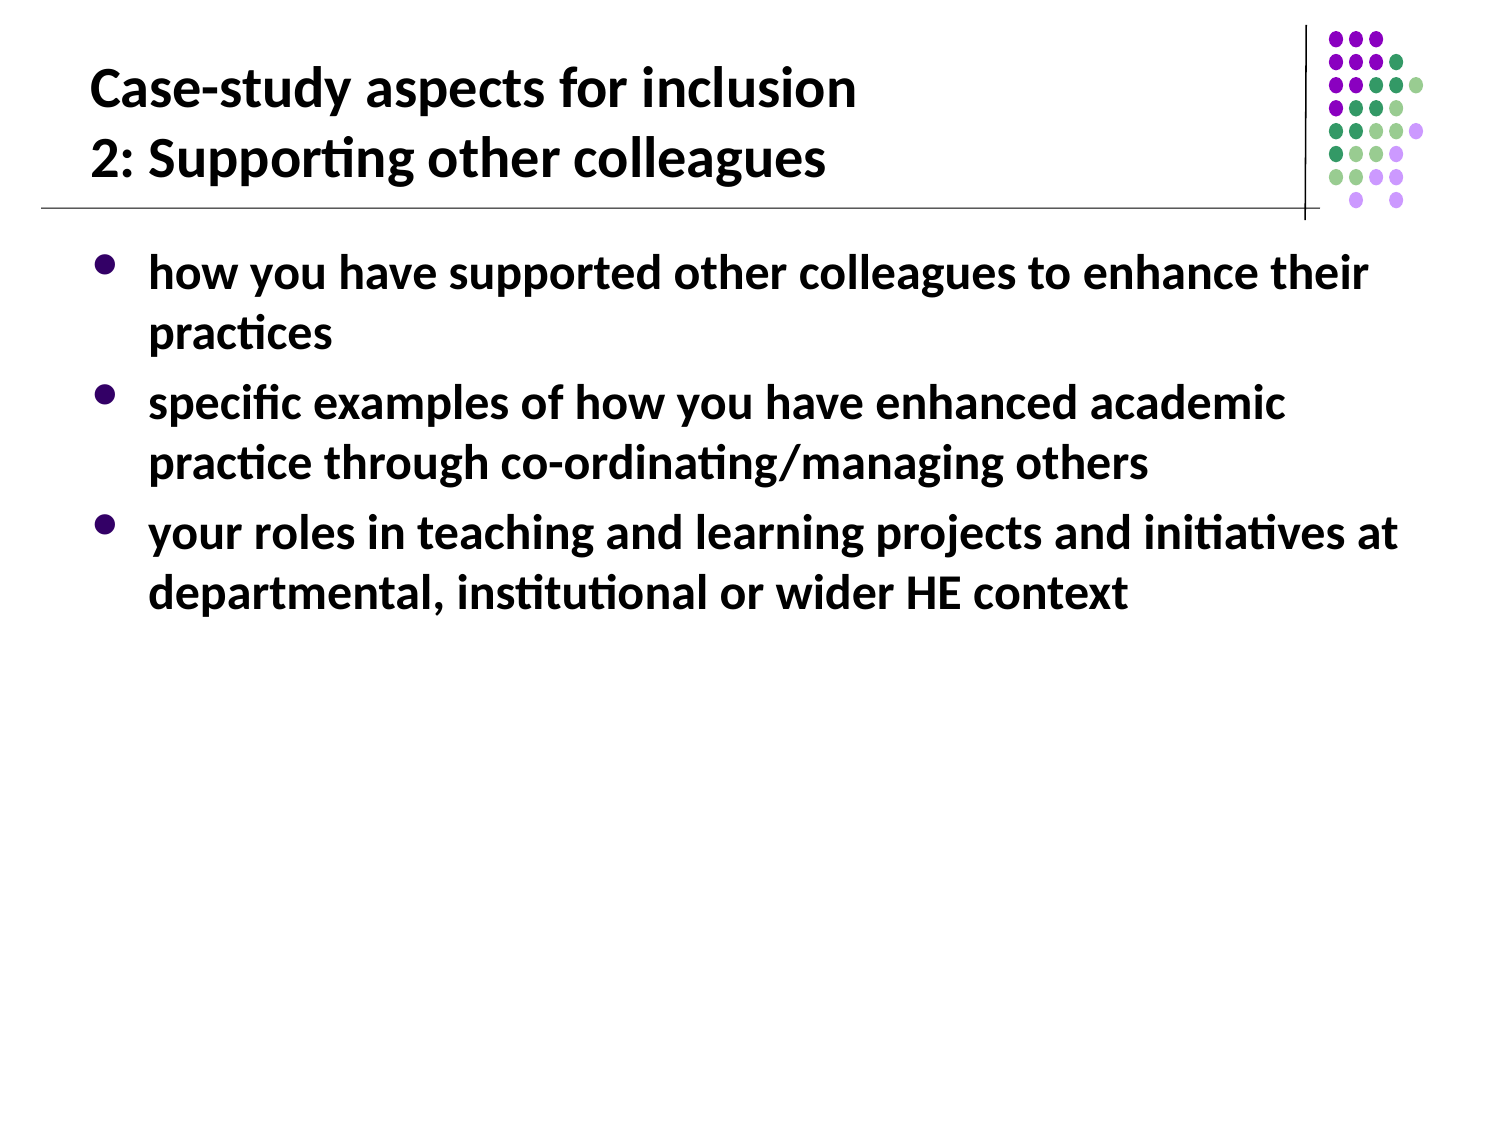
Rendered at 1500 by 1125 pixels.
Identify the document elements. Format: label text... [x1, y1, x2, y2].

title Case-study aspects for inclusion 2: Supporting other colleagues [74, 19, 1313, 197]
list how you have supported other colleagues to enhance their practices specific examples of how you have enhanced academic practice through co-ordinating/managing others your roles in teaching and learning projects and initiatives at departmental, institutional or wider HE context [76, 231, 1428, 1018]
